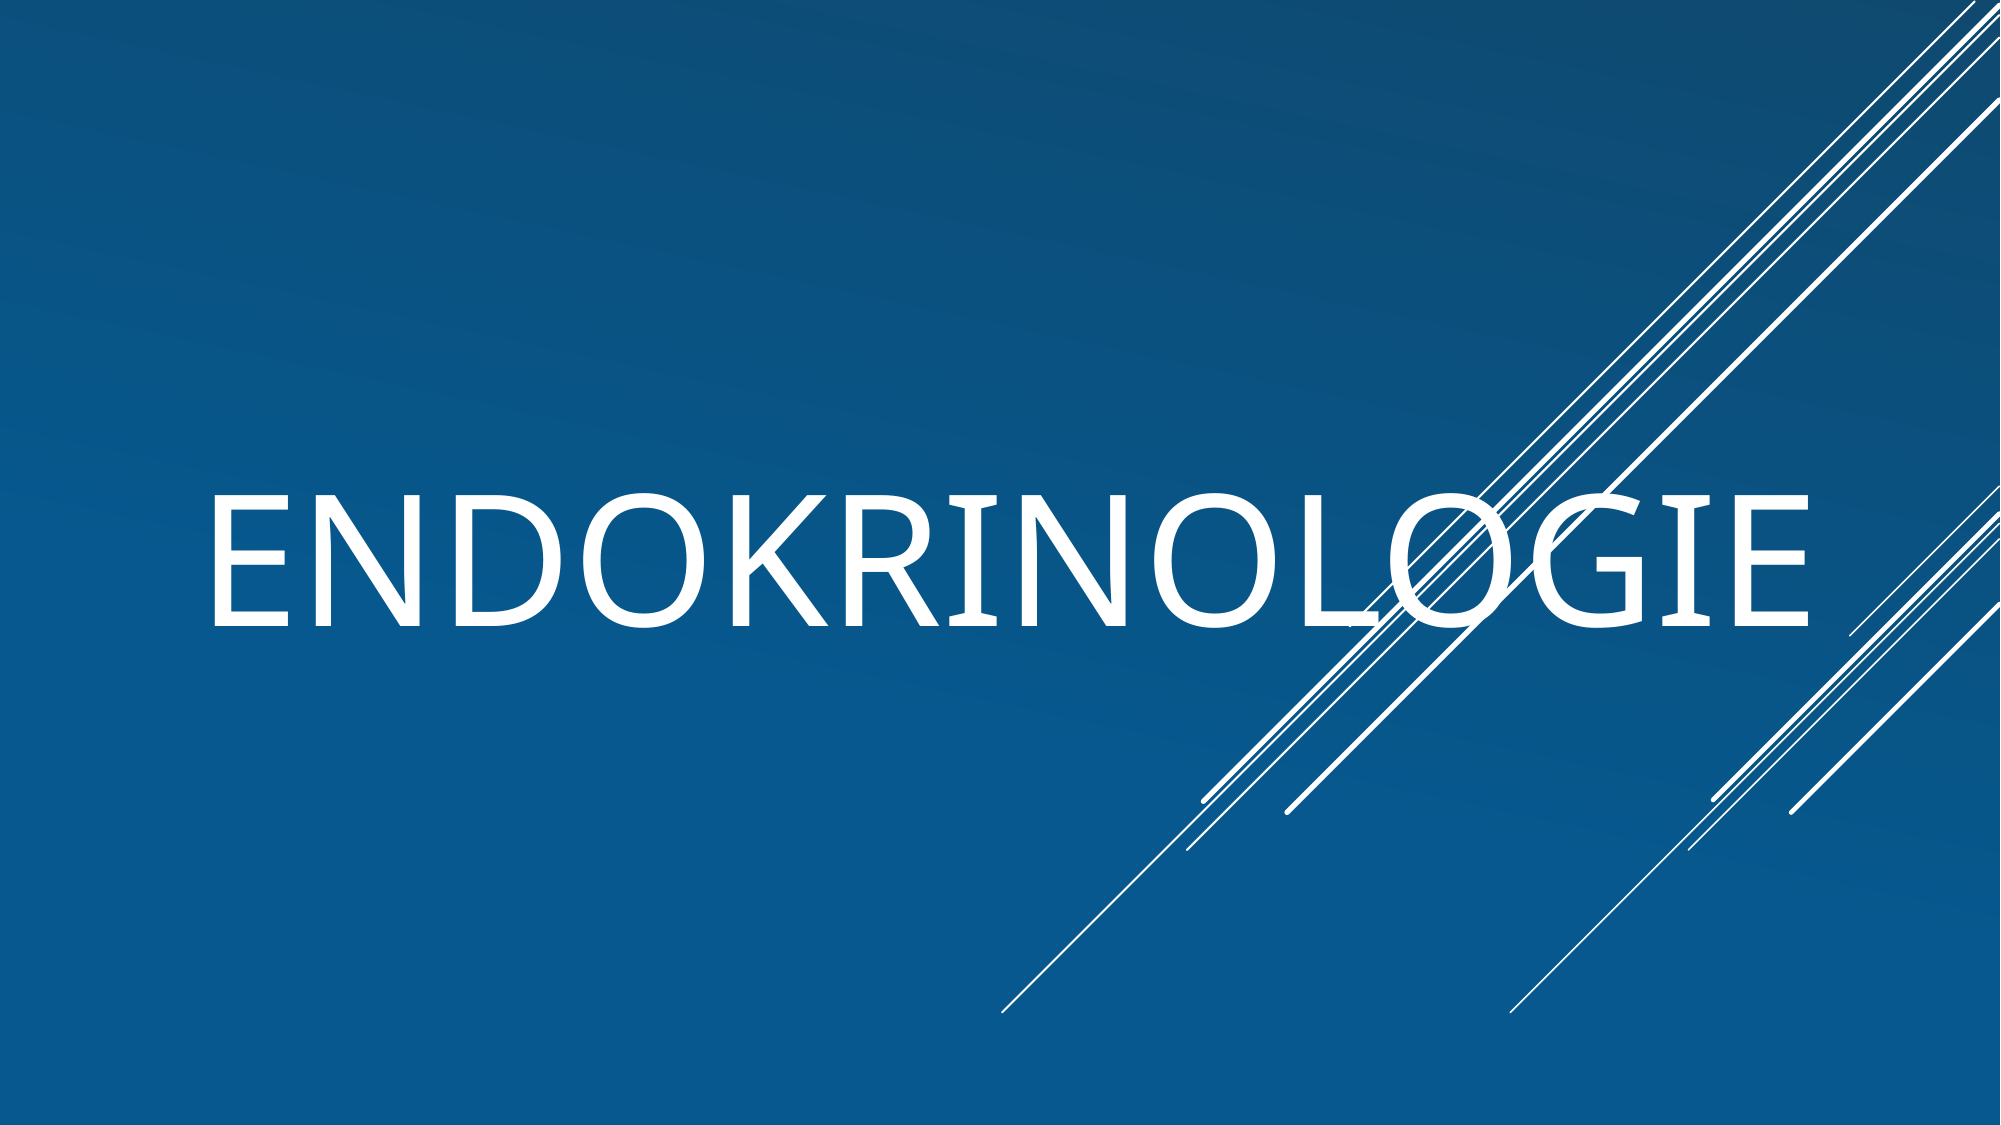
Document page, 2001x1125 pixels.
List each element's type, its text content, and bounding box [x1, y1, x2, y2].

title Endokrinologie [182, 383, 1906, 671]
